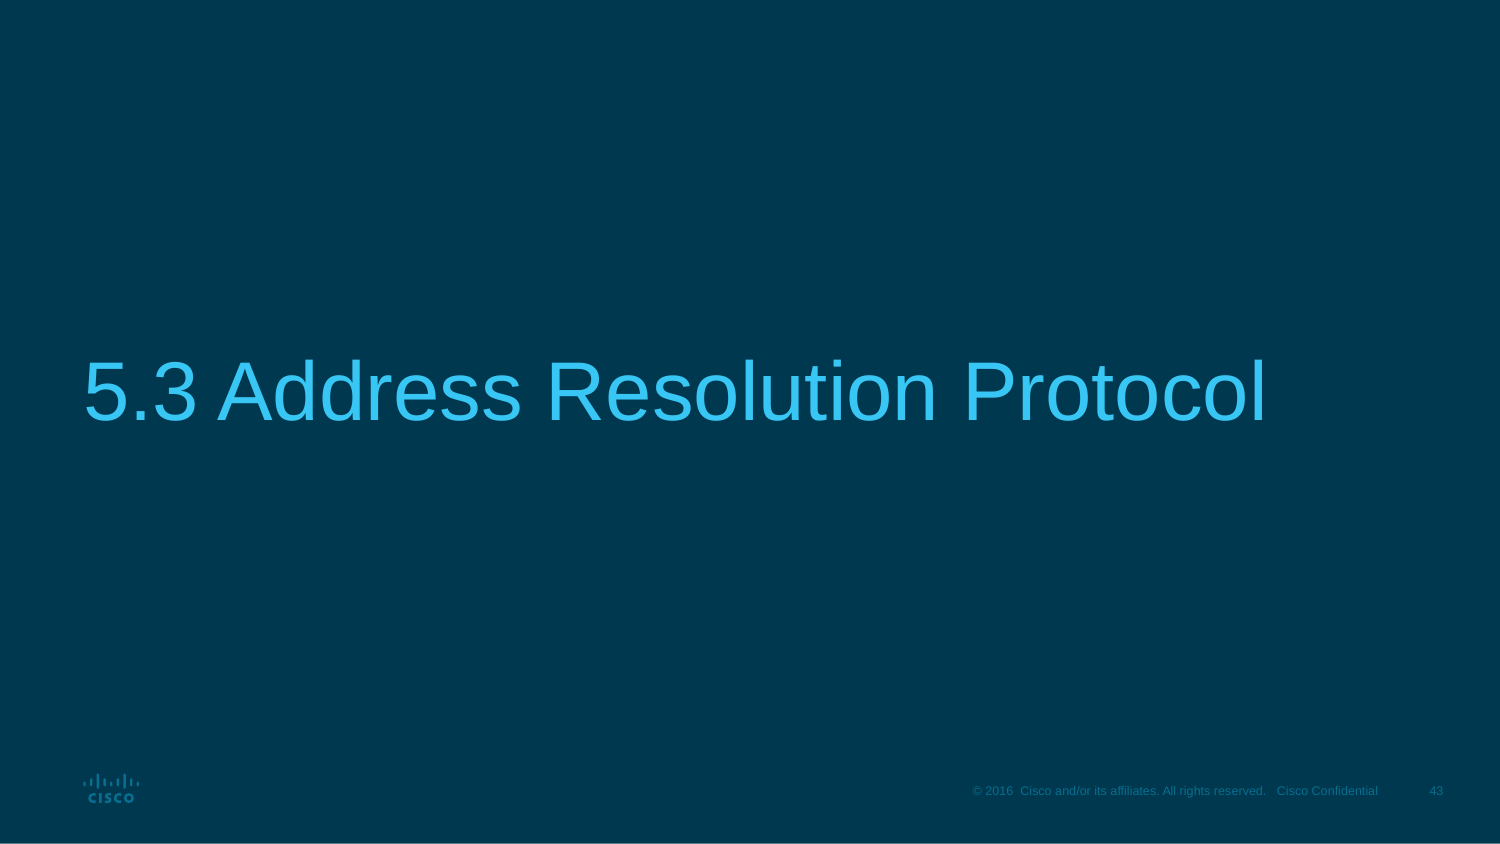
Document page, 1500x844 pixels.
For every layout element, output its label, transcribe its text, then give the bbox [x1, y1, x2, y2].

title 5.3 Address Resolution Protocol [68, 150, 1315, 446]
